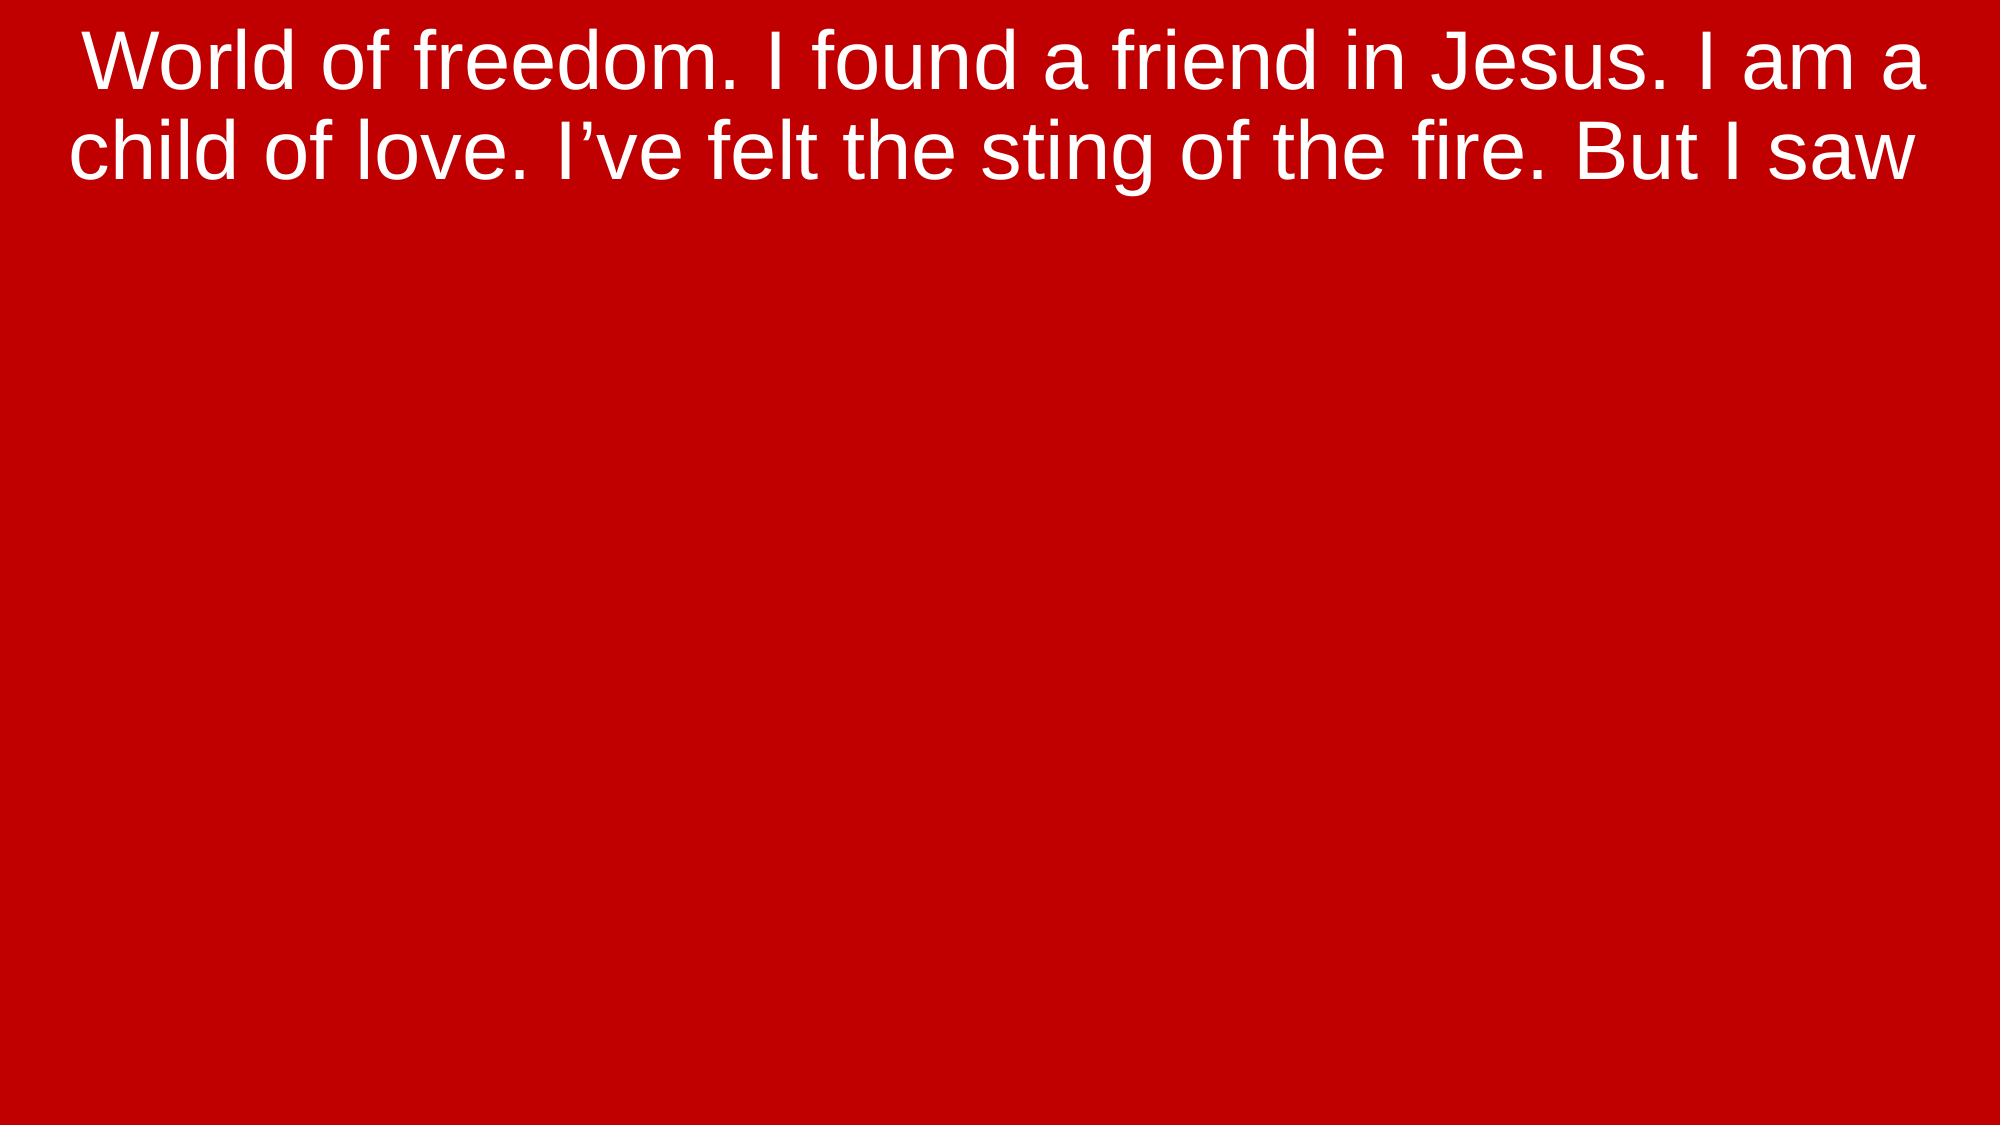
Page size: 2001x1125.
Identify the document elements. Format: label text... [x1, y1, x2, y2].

list World of freedom. I found a friend in Jesus. I am a child of love. I’ve felt the sting of the fire. But I saw [10, 9, 2000, 784]
